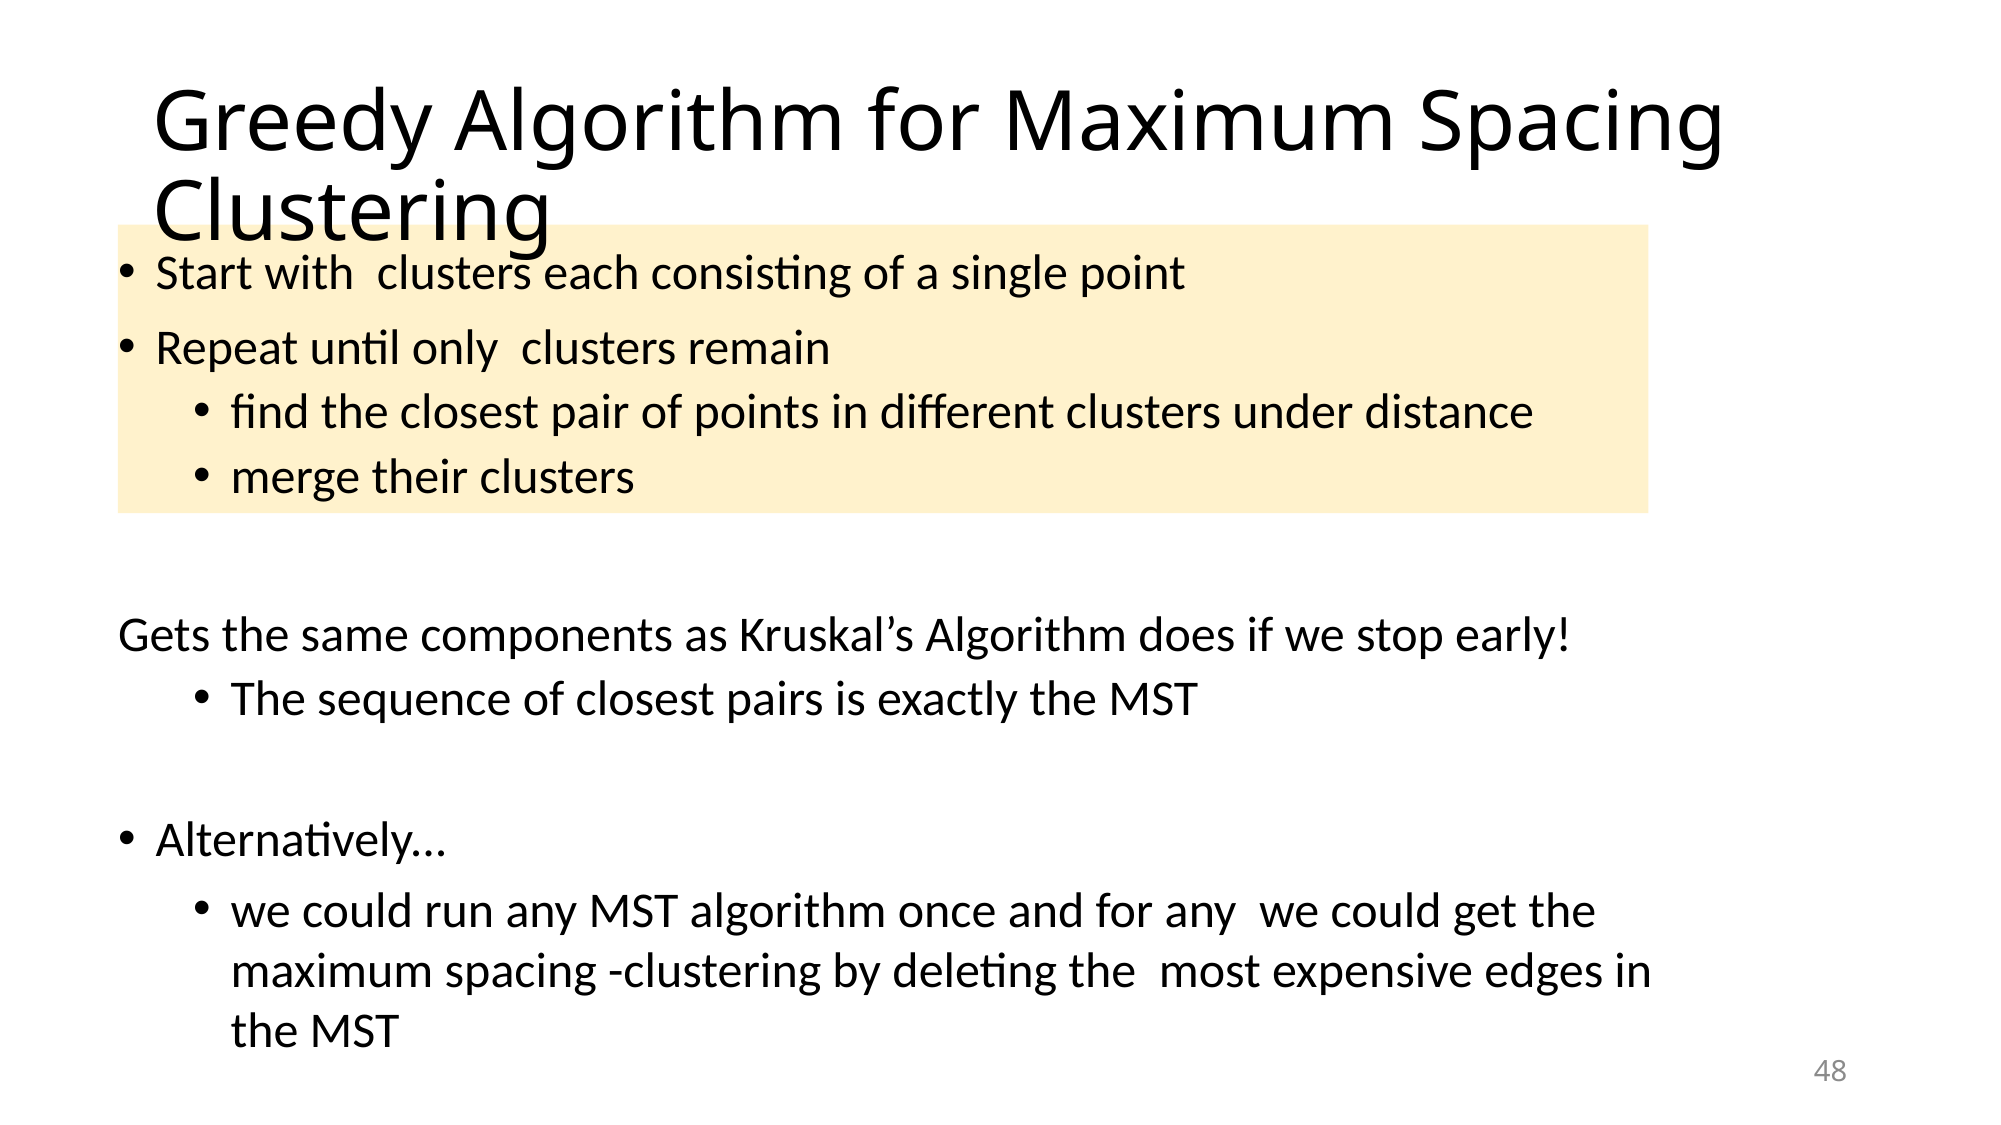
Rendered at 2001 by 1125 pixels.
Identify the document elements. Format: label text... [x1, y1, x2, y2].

text_box 48 [1621, 1039, 1959, 1100]
text_box [117, 224, 1649, 514]
slide_number 48 [1412, 1042, 1863, 1103]
title Greedy Algorithm for Maximum Spacing Clustering [137, 59, 1863, 278]
